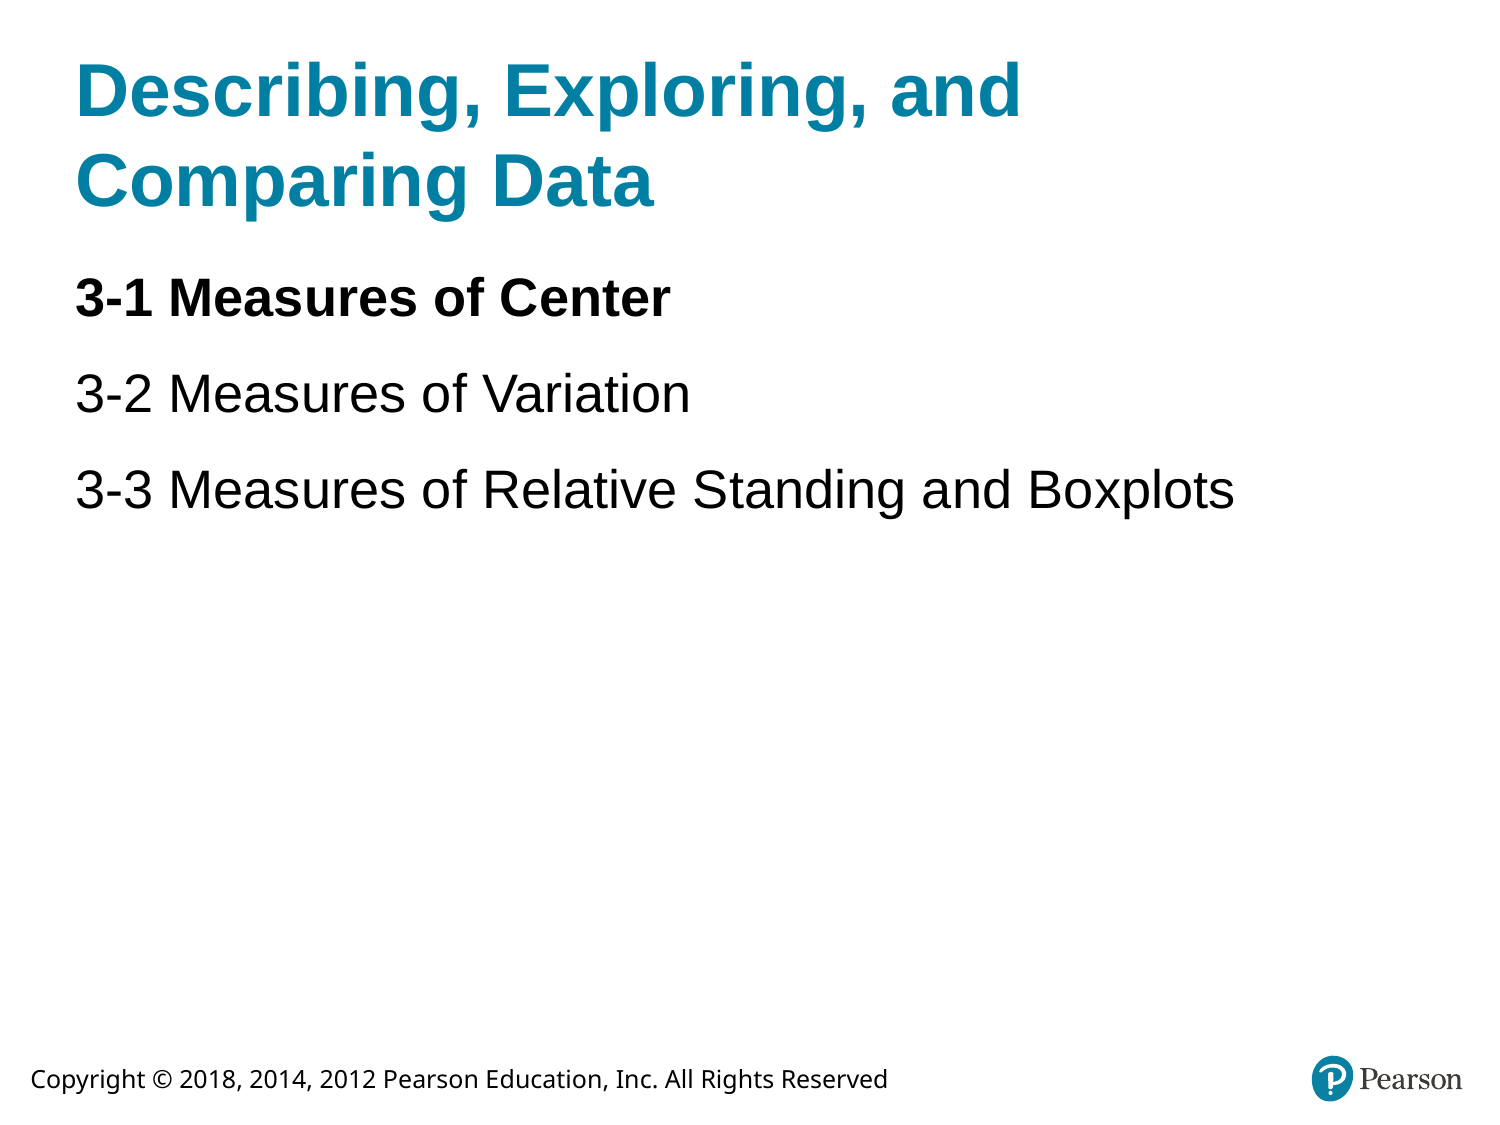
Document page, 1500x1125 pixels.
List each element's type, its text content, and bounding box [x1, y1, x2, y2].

title Describing, Exploring, and Comparing Data [75, 41, 1425, 222]
list 3-1 Measures of Center 3-2 Measures of Variation 3-3 Measures of Relative Standing and Boxplots [75, 262, 1425, 538]
